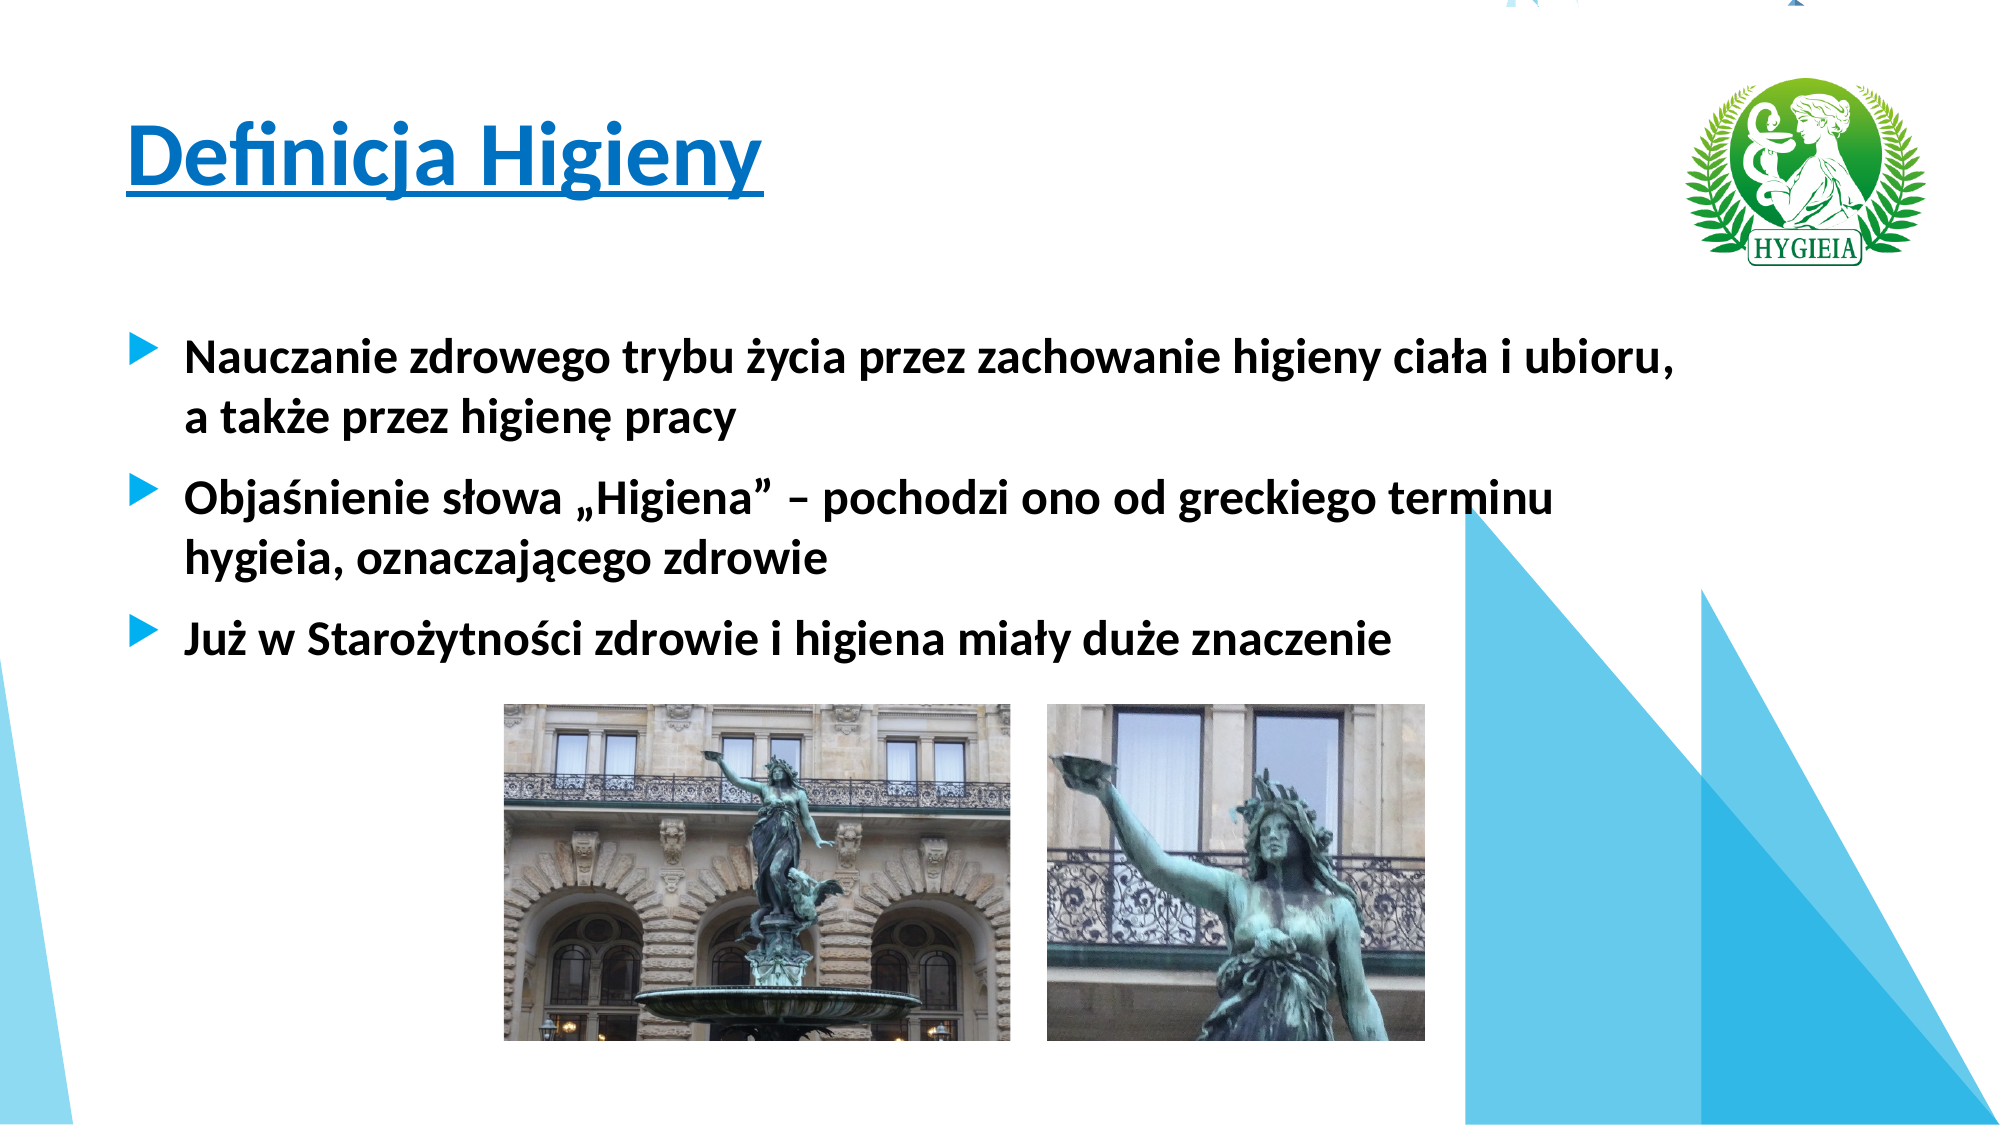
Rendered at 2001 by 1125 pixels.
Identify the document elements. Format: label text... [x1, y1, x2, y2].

picture [1684, 77, 1926, 266]
picture [1046, 703, 1426, 1041]
text_box Definicja Higieny [111, 85, 1522, 303]
text_box Nauczanie zdrowego trybu życia przez zachowanie higieny ciała i ubioru, a także przez higienę pracy Objaśnienie słowa „Higiena” – pochodzi ono od greckiego terminu hygieia, oznaczającego zdrowie Już w Starożytności zdrowie i higiena miały duże znaczenie [111, 316, 1697, 777]
picture [503, 703, 1011, 1041]
